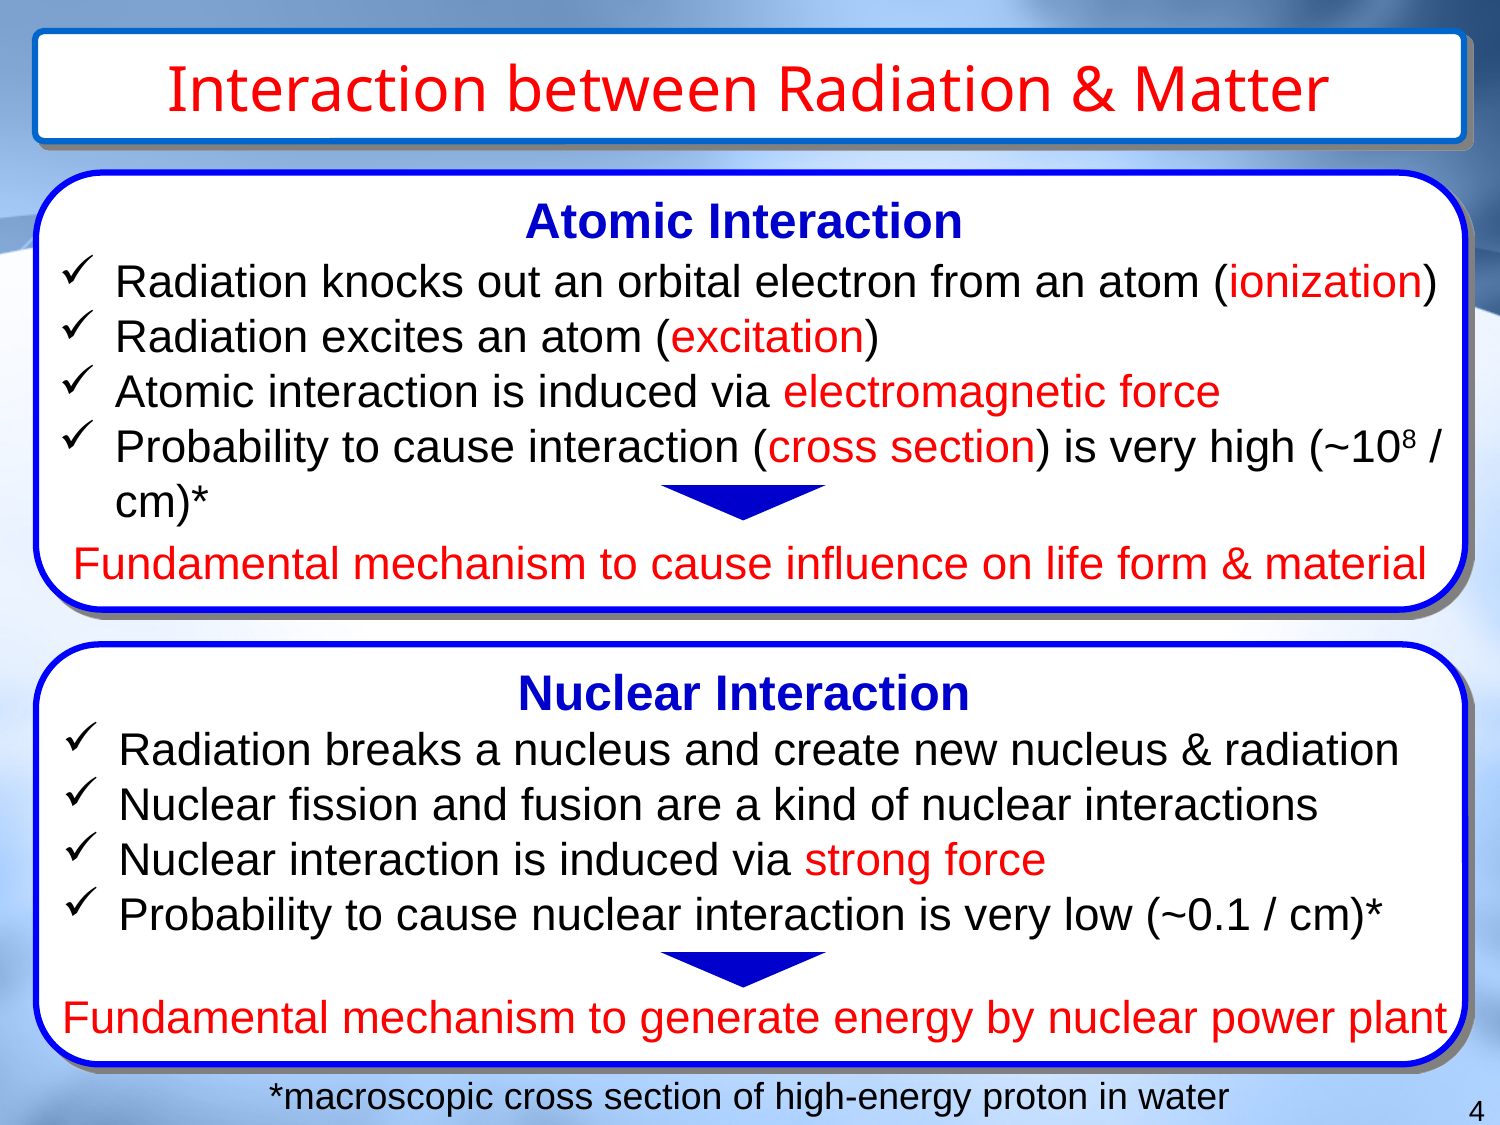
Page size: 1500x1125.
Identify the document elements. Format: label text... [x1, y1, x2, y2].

text_box [60, 1051, 1441, 1065]
text_box Atomic Interaction [509, 181, 979, 244]
text_box Fundamental mechanism to generate energy by nuclear power plant [35, 980, 1475, 1051]
text_box [660, 952, 826, 980]
text_box Radiation breaks a nucleus and create new nucleus & radiation Nuclear fission and fusion are a kind of nuclear interactions Nuclear interaction is induced via strong force Probability to cause nuclear interaction is very low (~0.1 / cm)* [47, 712, 1466, 947]
picture [0, 0, 1500, 1125]
slide_number 4 [1418, 1084, 1500, 1125]
text_box Fundamental mechanism to cause influence on life form & material [41, 526, 1460, 596]
text_box [660, 485, 826, 521]
text_box Nuclear Interaction [502, 653, 986, 712]
text_box *macroscopic cross section of high-energy proton in water [161, 1064, 1338, 1125]
text_box Interaction between Radiation & Matter [34, 31, 1465, 142]
text_box Radiation knocks out an orbital electron from an atom (ionization) Radiation excites an atom (excitation) Atomic interaction is induced via electromagnetic force Probability to cause interaction (cross section) is very high (~108 / cm)* [43, 244, 1474, 535]
text_box [35, 172, 1466, 569]
text_box [1460, 535, 1466, 570]
text_box [61, 596, 1440, 610]
text_box [35, 644, 1466, 980]
